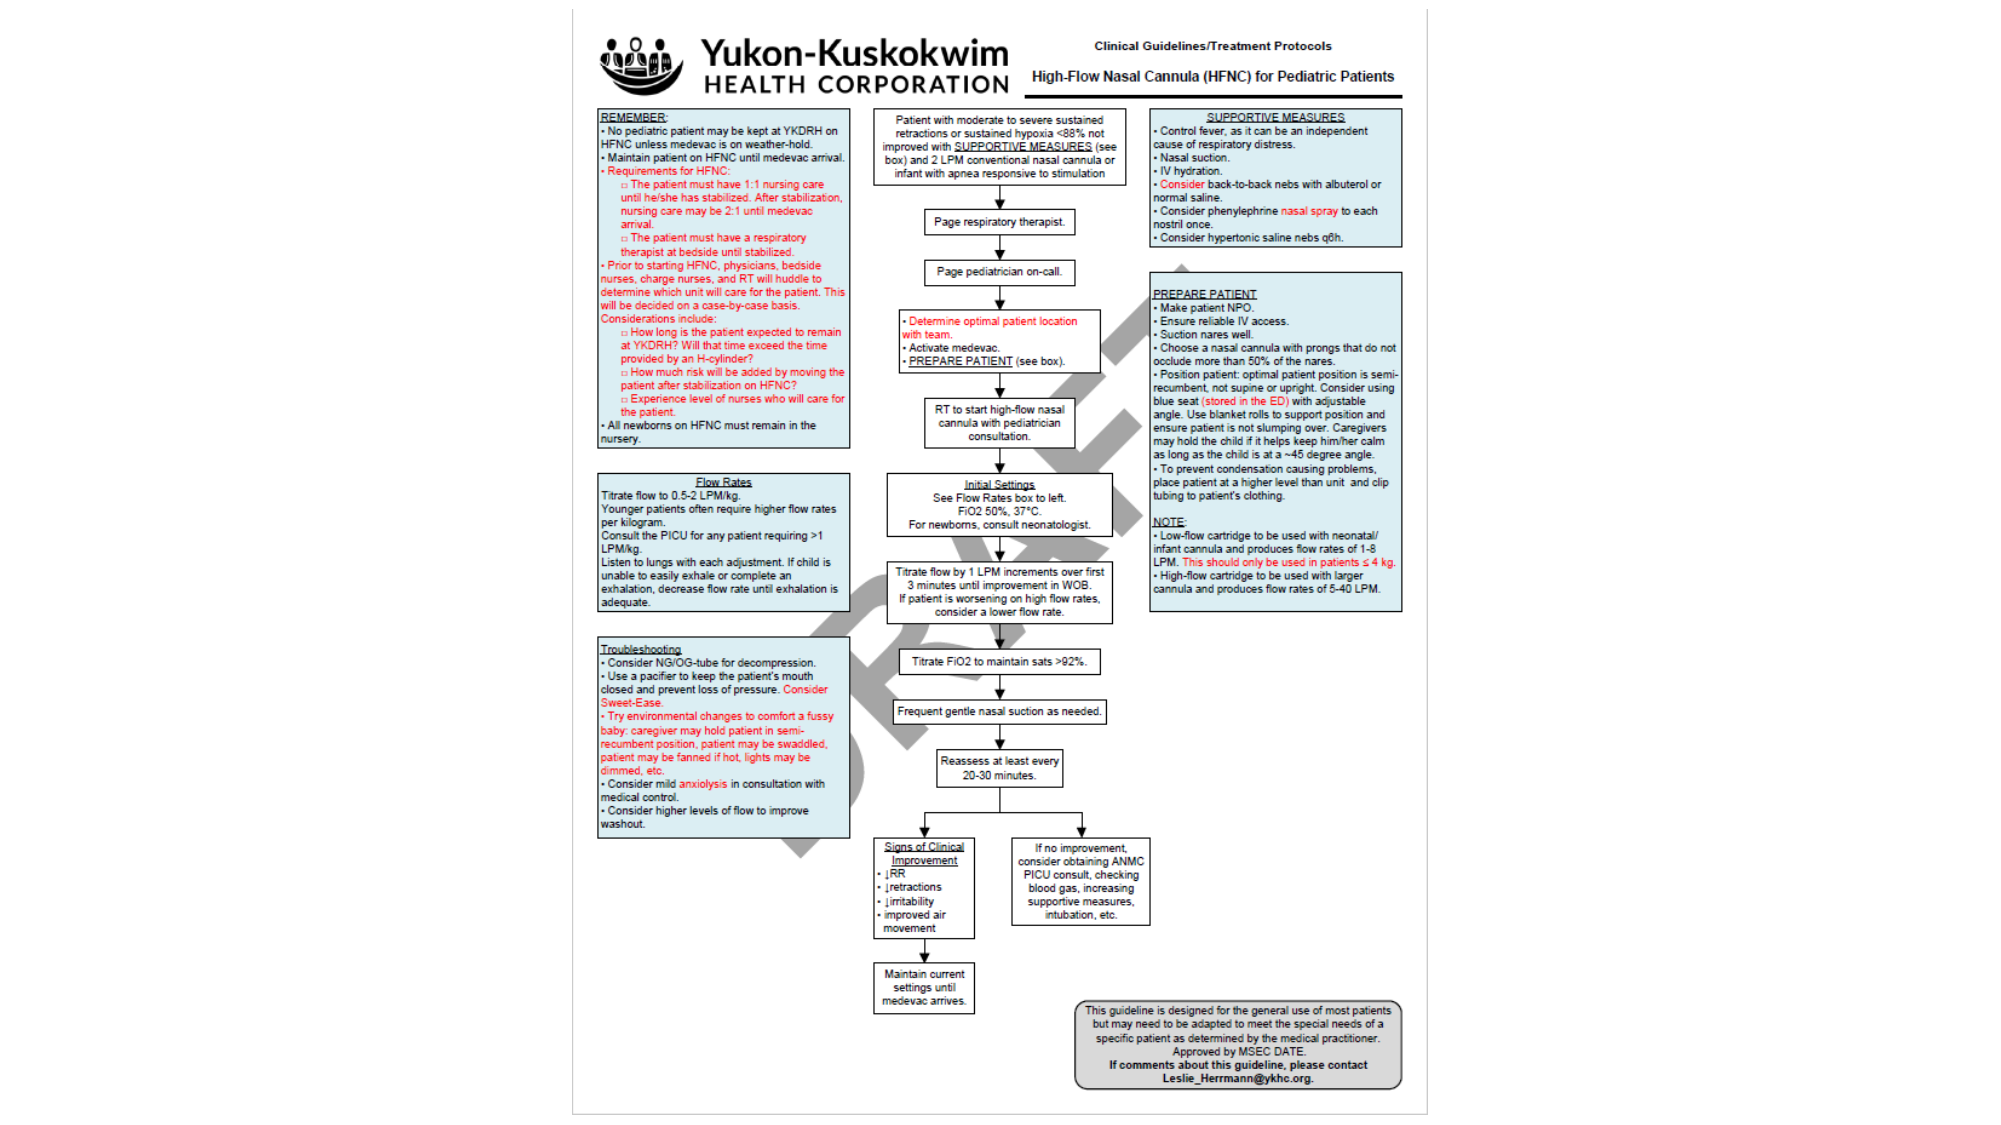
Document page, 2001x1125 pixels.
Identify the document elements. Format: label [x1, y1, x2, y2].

picture [572, 9, 1428, 1115]
